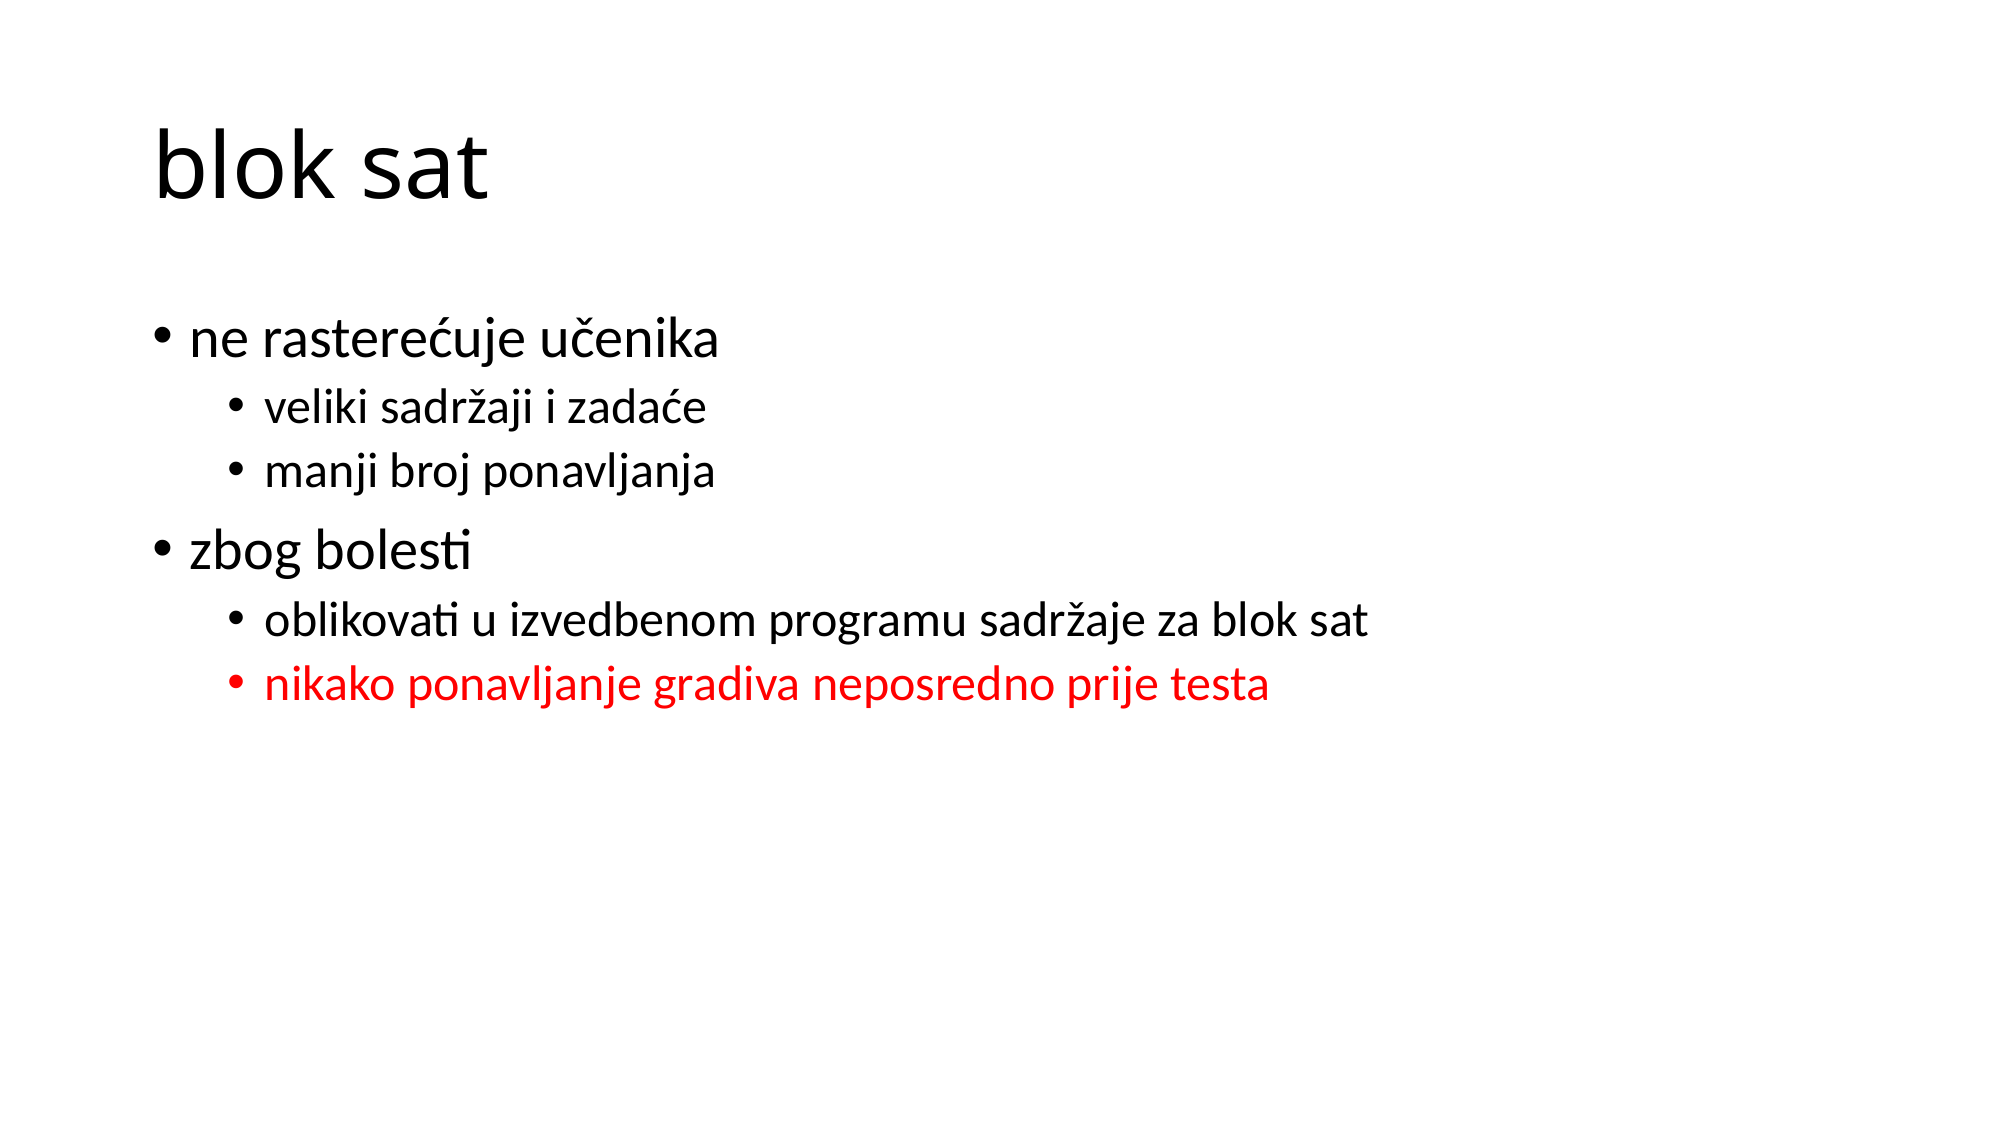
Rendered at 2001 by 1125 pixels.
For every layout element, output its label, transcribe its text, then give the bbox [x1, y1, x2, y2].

title blok sat [137, 59, 1863, 278]
list ne rasterećuje učenika veliki sadržaji i zadaće manji broj ponavljanja zbog bolesti oblikovati u izvedbenom programu sadržaje za blok sat nikako ponavljanje gradiva neposredno prije testa [137, 299, 1863, 1014]
